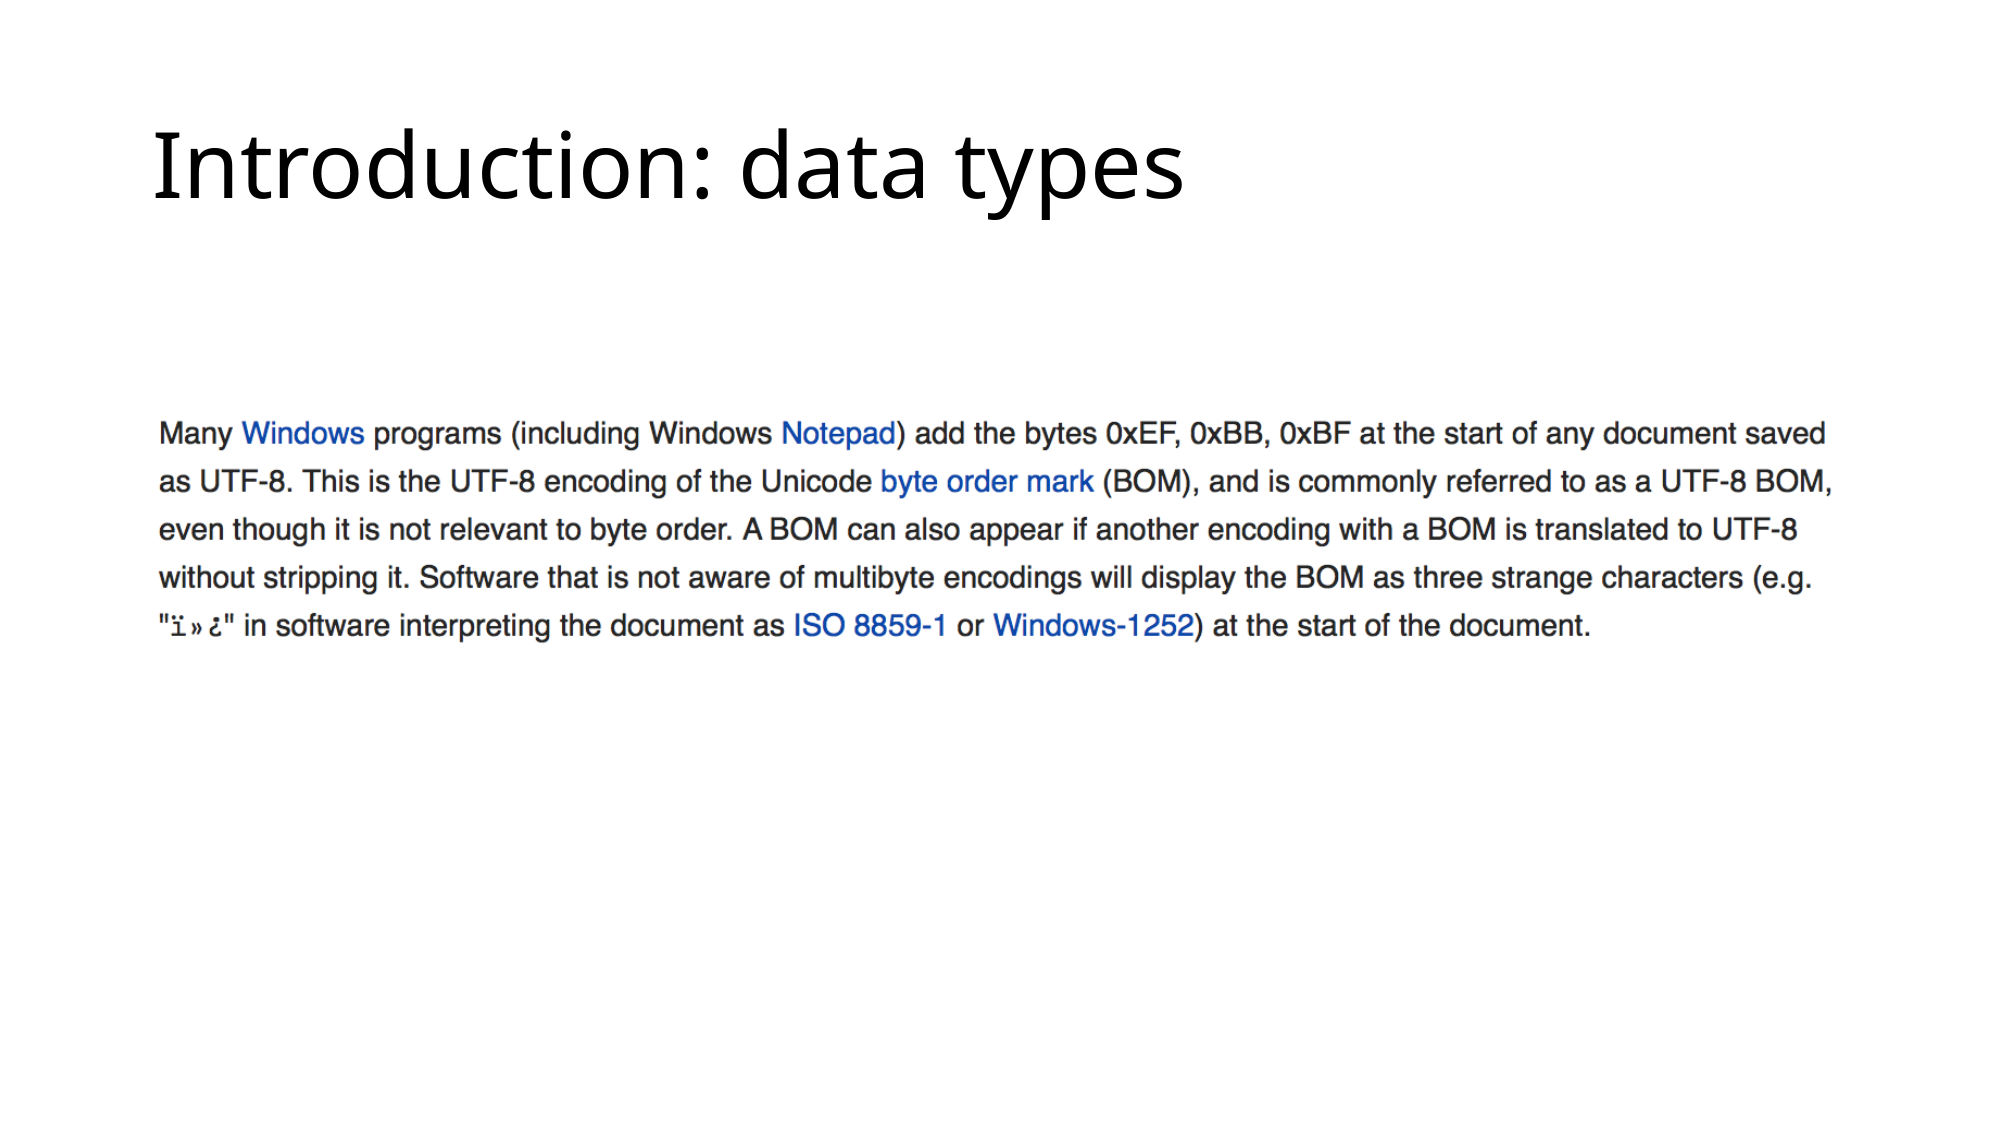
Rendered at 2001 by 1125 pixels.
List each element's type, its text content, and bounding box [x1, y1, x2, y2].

title Introduction: data types [137, 59, 1863, 278]
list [147, 410, 1863, 649]
